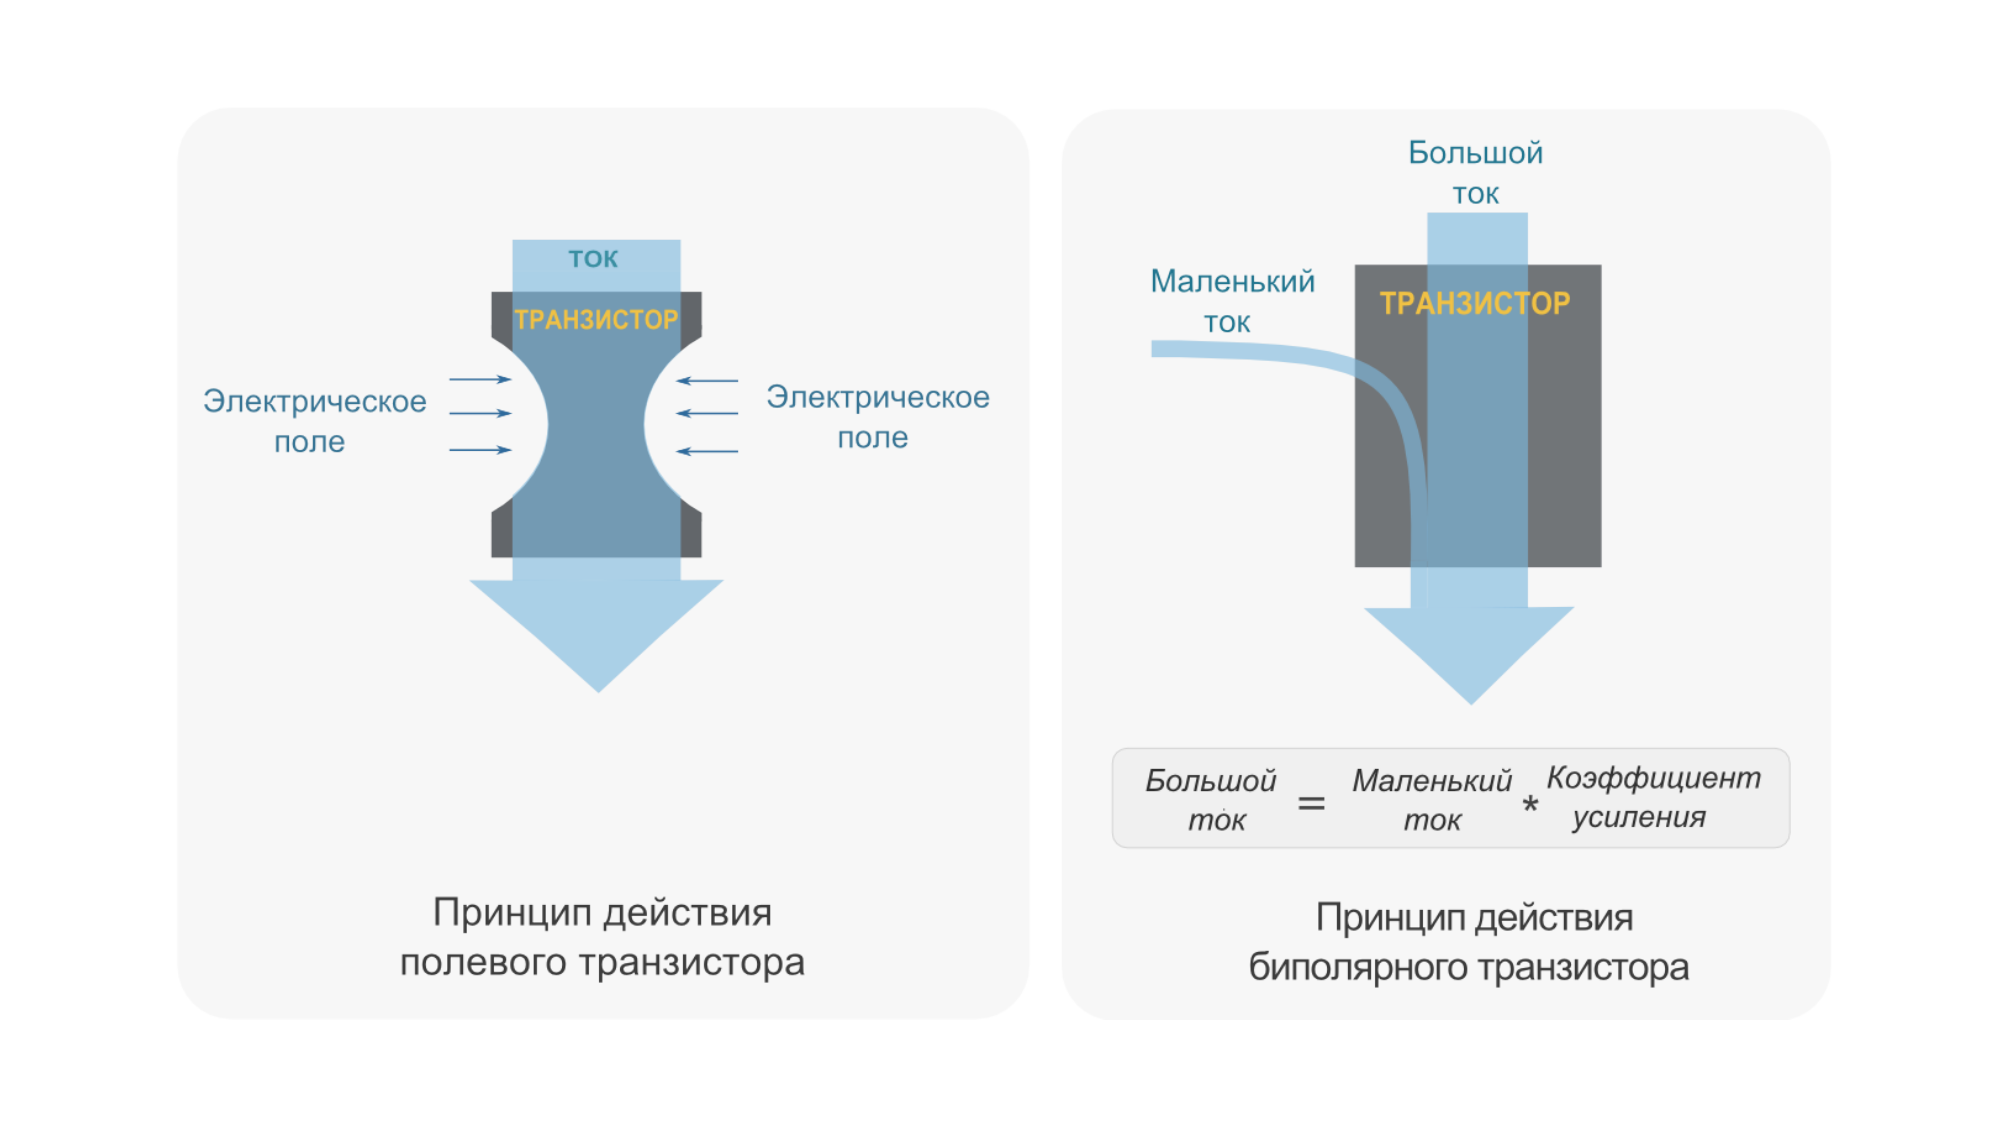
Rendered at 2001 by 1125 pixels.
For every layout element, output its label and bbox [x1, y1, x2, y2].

list [161, 105, 1839, 1020]
